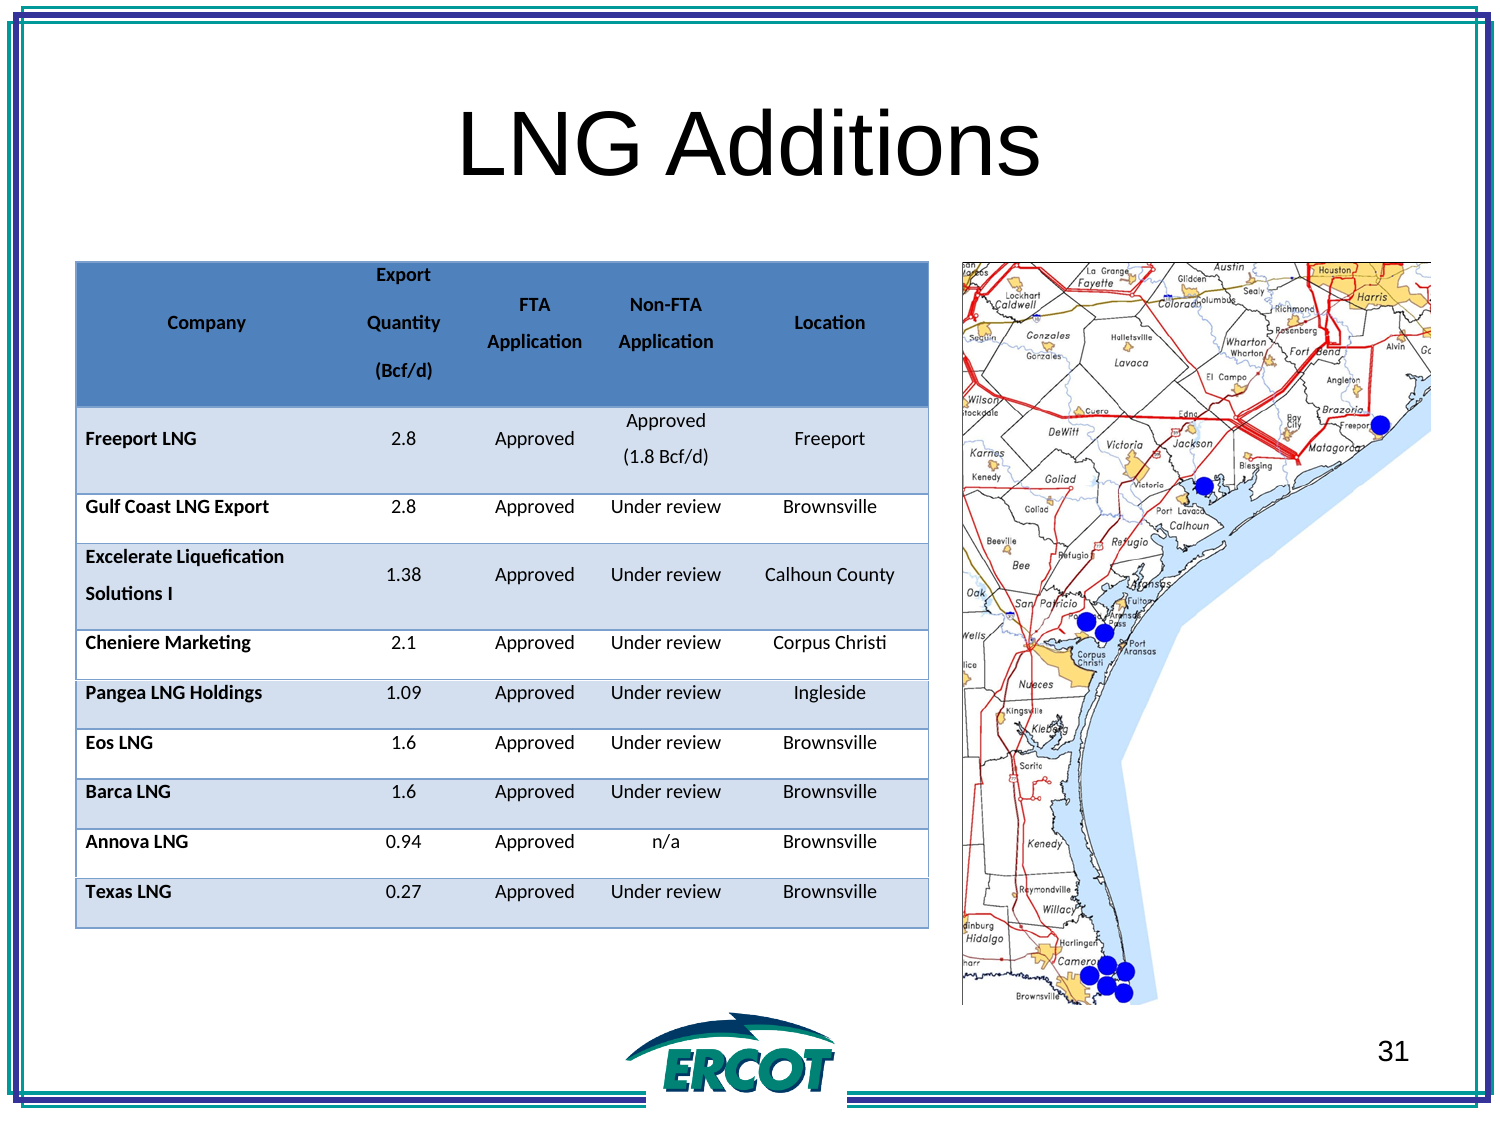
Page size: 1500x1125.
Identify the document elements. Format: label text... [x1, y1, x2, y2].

slide_number 31 [1074, 1024, 1425, 1103]
title LNG Additions [75, 45, 1425, 233]
picture [624, 1012, 836, 1100]
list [962, 262, 1432, 1006]
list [74, 260, 951, 976]
